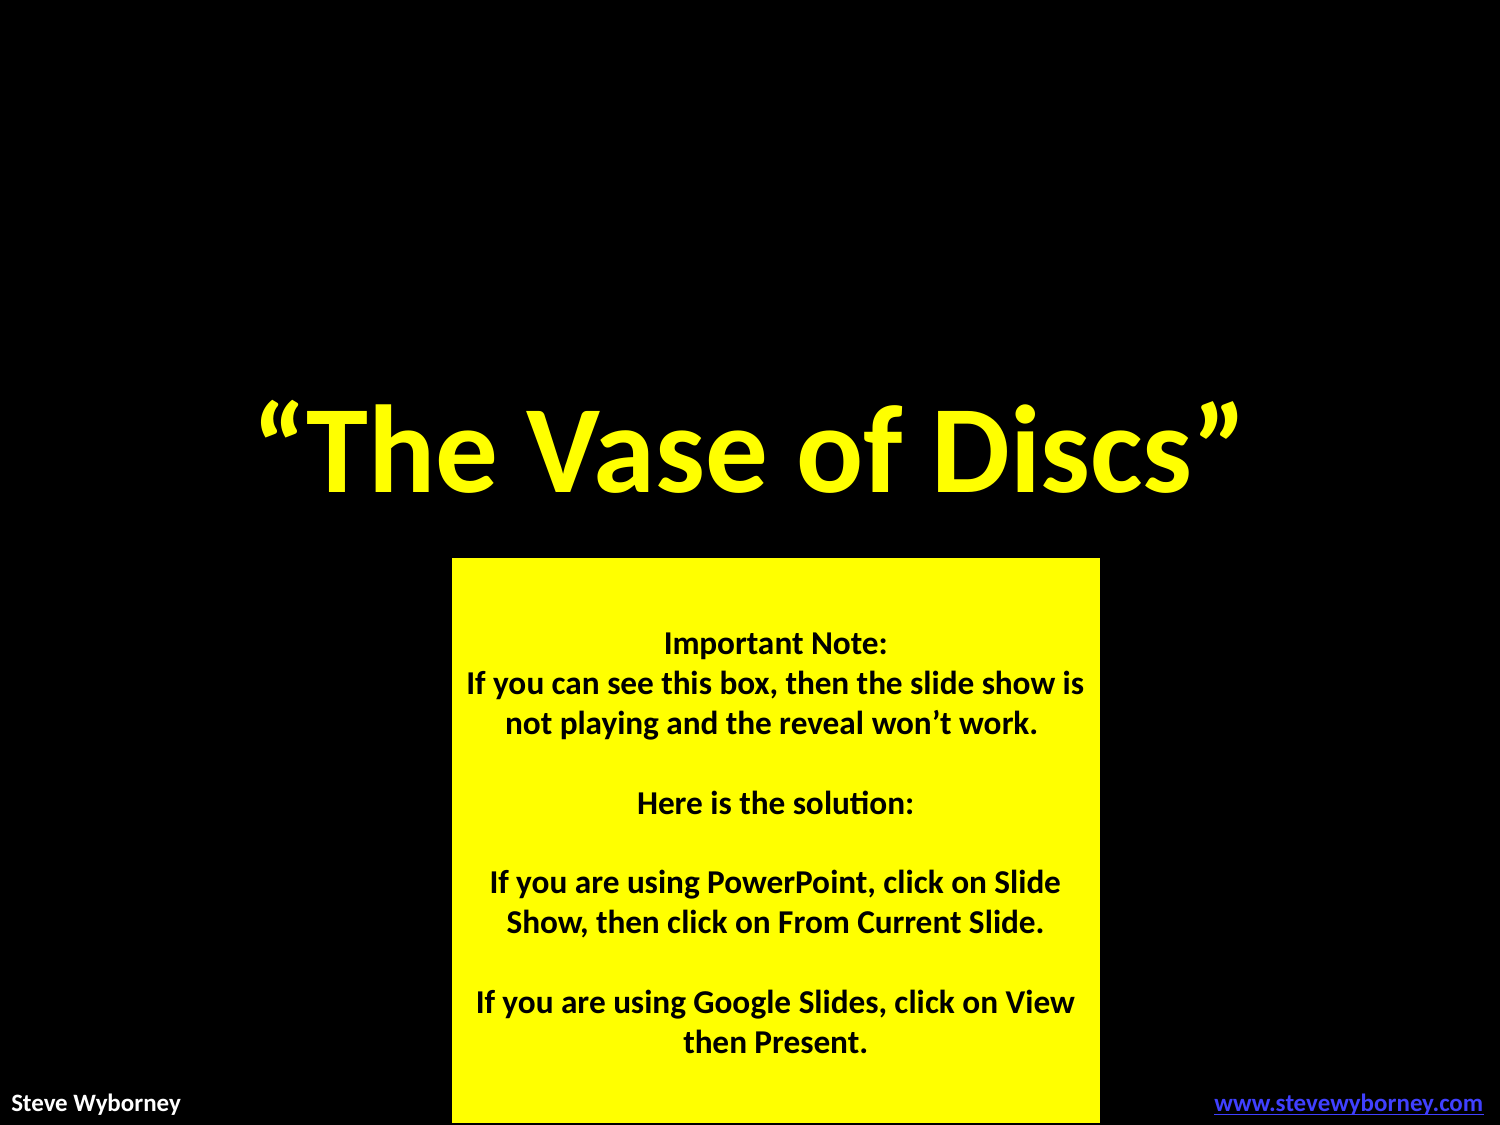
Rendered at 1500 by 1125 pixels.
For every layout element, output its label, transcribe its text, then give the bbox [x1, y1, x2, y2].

text_box Steve Wyborney [0, 1079, 196, 1125]
text_box www.stevewyborney.com [1199, 1079, 1499, 1125]
text_box “The Vase of Discs” [0, 321, 1500, 563]
text_box Important Note: If you can see this box, then the slide show is not playing and the reveal won’t work. Here is the solution: If you are using PowerPoint, click on Slide Show, then click on From Current Slide. If you are using Google Slides, click on View then Present. [448, 554, 1104, 1125]
